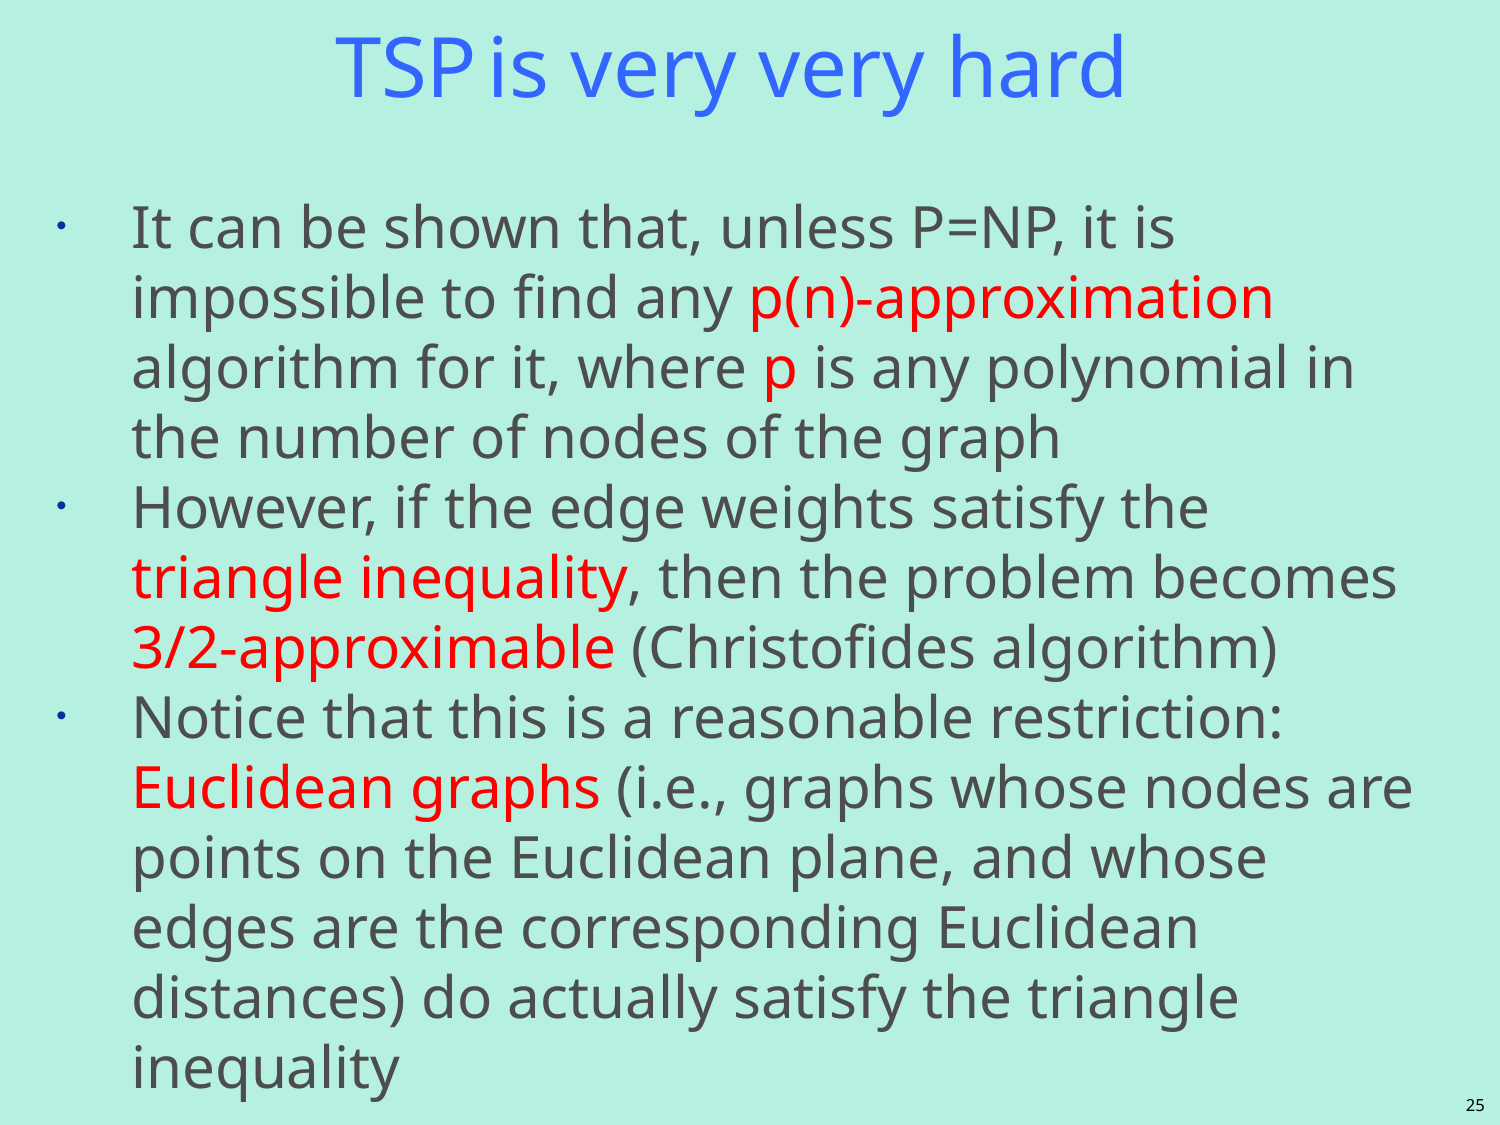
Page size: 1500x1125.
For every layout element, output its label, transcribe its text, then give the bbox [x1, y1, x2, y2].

list It can be shown that, unless P=NP, it is impossible to find any p(n)-approximation algorithm for it, where p is any polynomial in the number of nodes of the graph However, if the edge weights satisfy the triangle inequality, then the problem becomes 3/2-approximable (Christofides algorithm) Notice that this is a reasonable restriction: Euclidean graphs (i.e., graphs whose nodes are points on the Euclidean plane, and whose edges are the corresponding Euclidean distances) do actually satisfy the triangle inequality [41, 182, 1447, 1071]
slide_number 25 [1187, 1087, 1500, 1125]
title TSP is very very hard [0, 38, 1483, 114]
